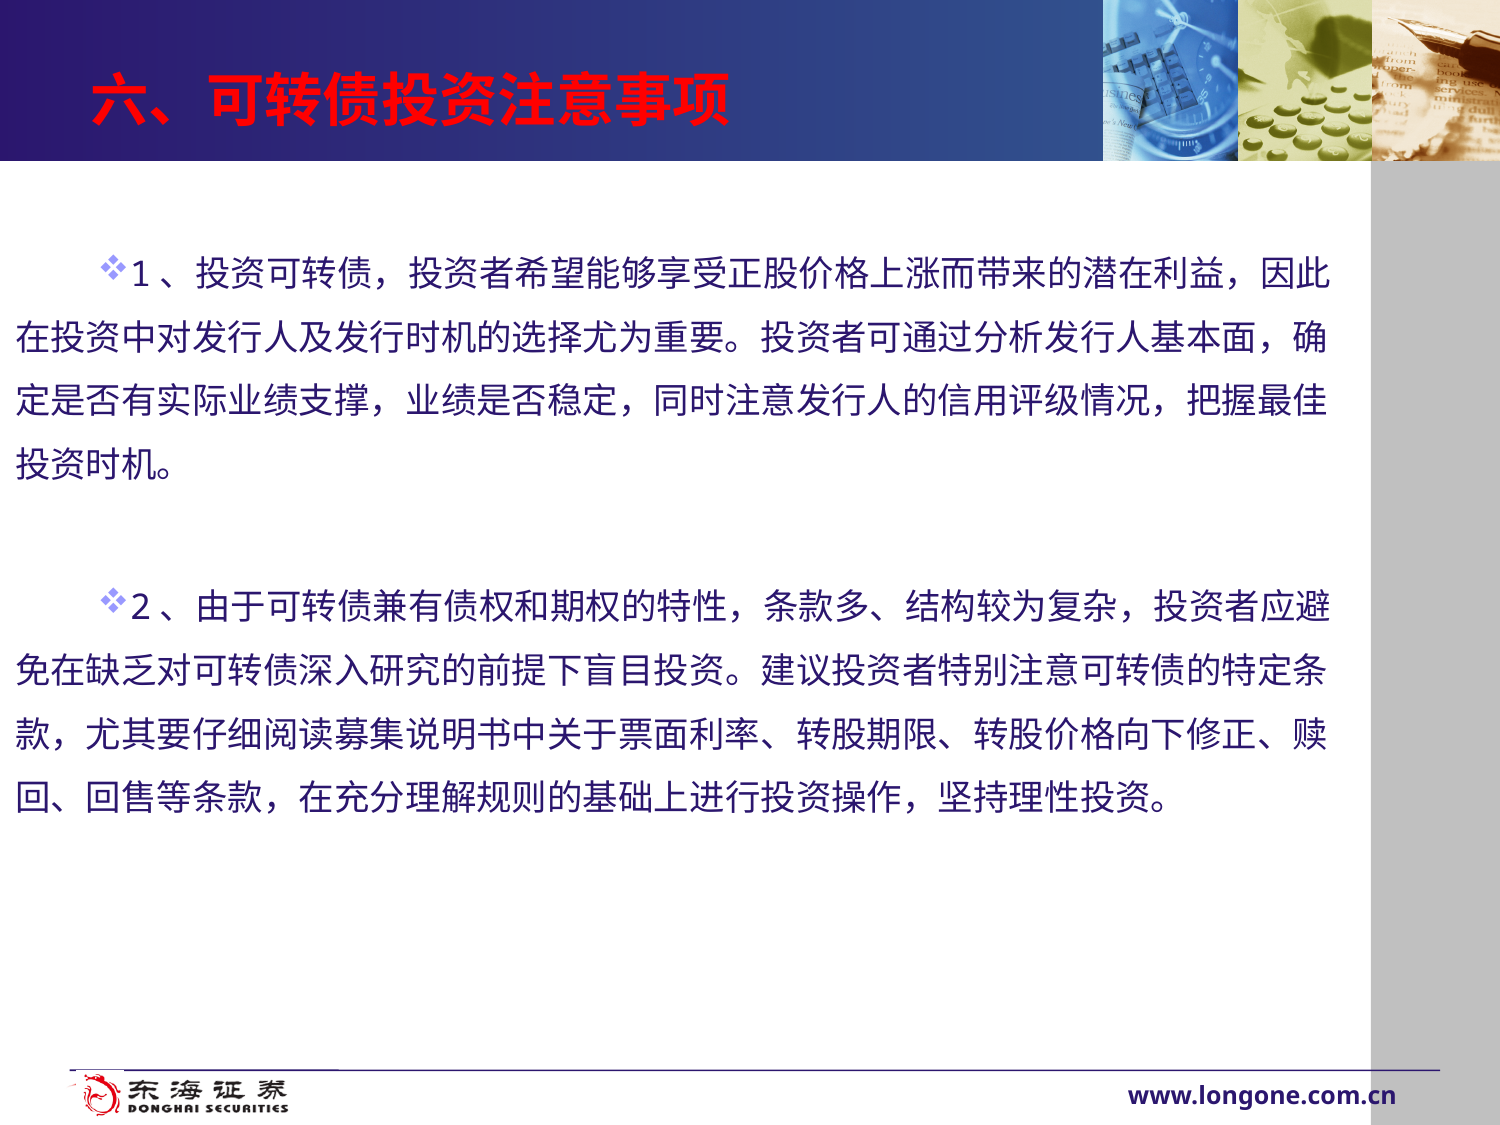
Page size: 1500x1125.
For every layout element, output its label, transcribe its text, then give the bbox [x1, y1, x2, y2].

slide_number www.longone.com.cn [1062, 1072, 1413, 1125]
list 1、投资可转债，投资者希望能够享受正股价格上涨而带来的潜在利益，因此在投资中对发行人及发行时机的选择尤为重要。投资者可通过分析发行人基本面，确定是否有实际业绩支撑，业绩是否稳定，同时注意发行人的信用评级情况，把握最佳投资时机。 2、由于可转债兼有债权和期权的特性，条款多、结构较为复杂，投资者应避免在缺乏对可转债深入研究的前提下盲目投资。建议投资者特别注意可转债的特定条款，尤其要仔细阅读募集说明书中关于票面利率、转股期限、转股价格向下修正、赎回、回售等条款，在充分理解规则的基础上进行投资操作，坚持理性投资。 [0, 172, 1377, 1083]
picture [55, 1083, 300, 1125]
picture [1103, 0, 1500, 161]
title 六、可转债投资注意事项 [74, 52, 1152, 145]
